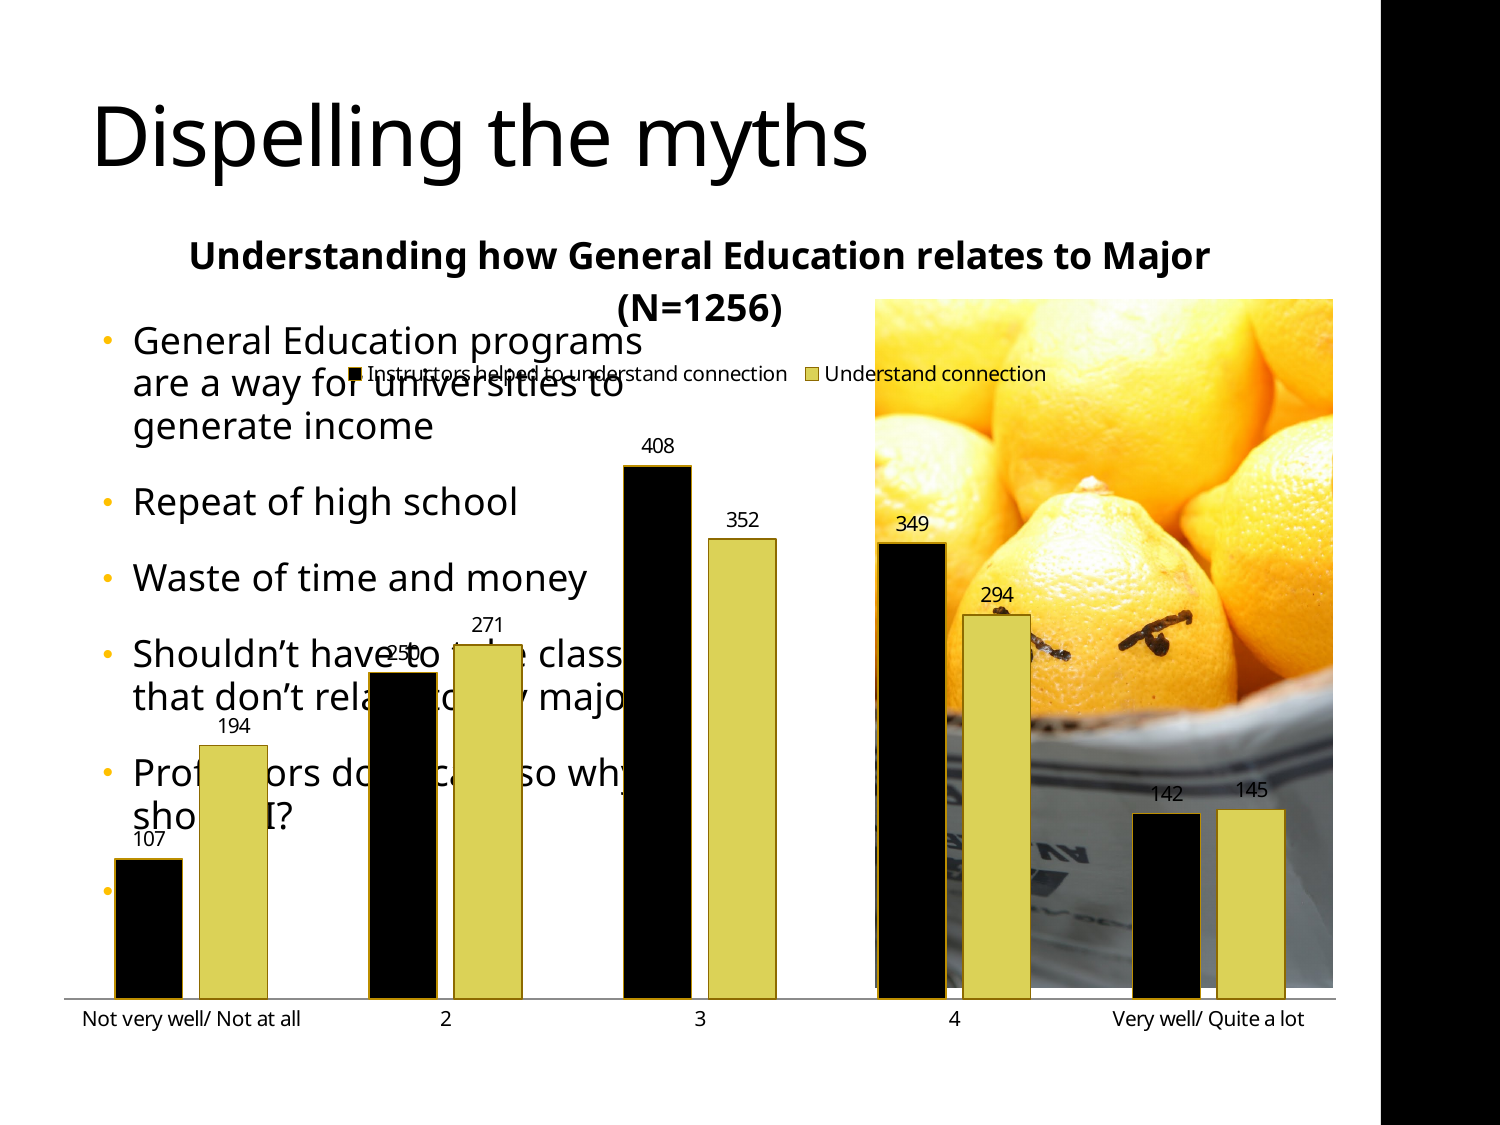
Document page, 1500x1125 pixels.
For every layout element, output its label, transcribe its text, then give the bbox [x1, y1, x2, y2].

title Dispelling the myths [75, 0, 1268, 187]
chart [37, 192, 1363, 1051]
